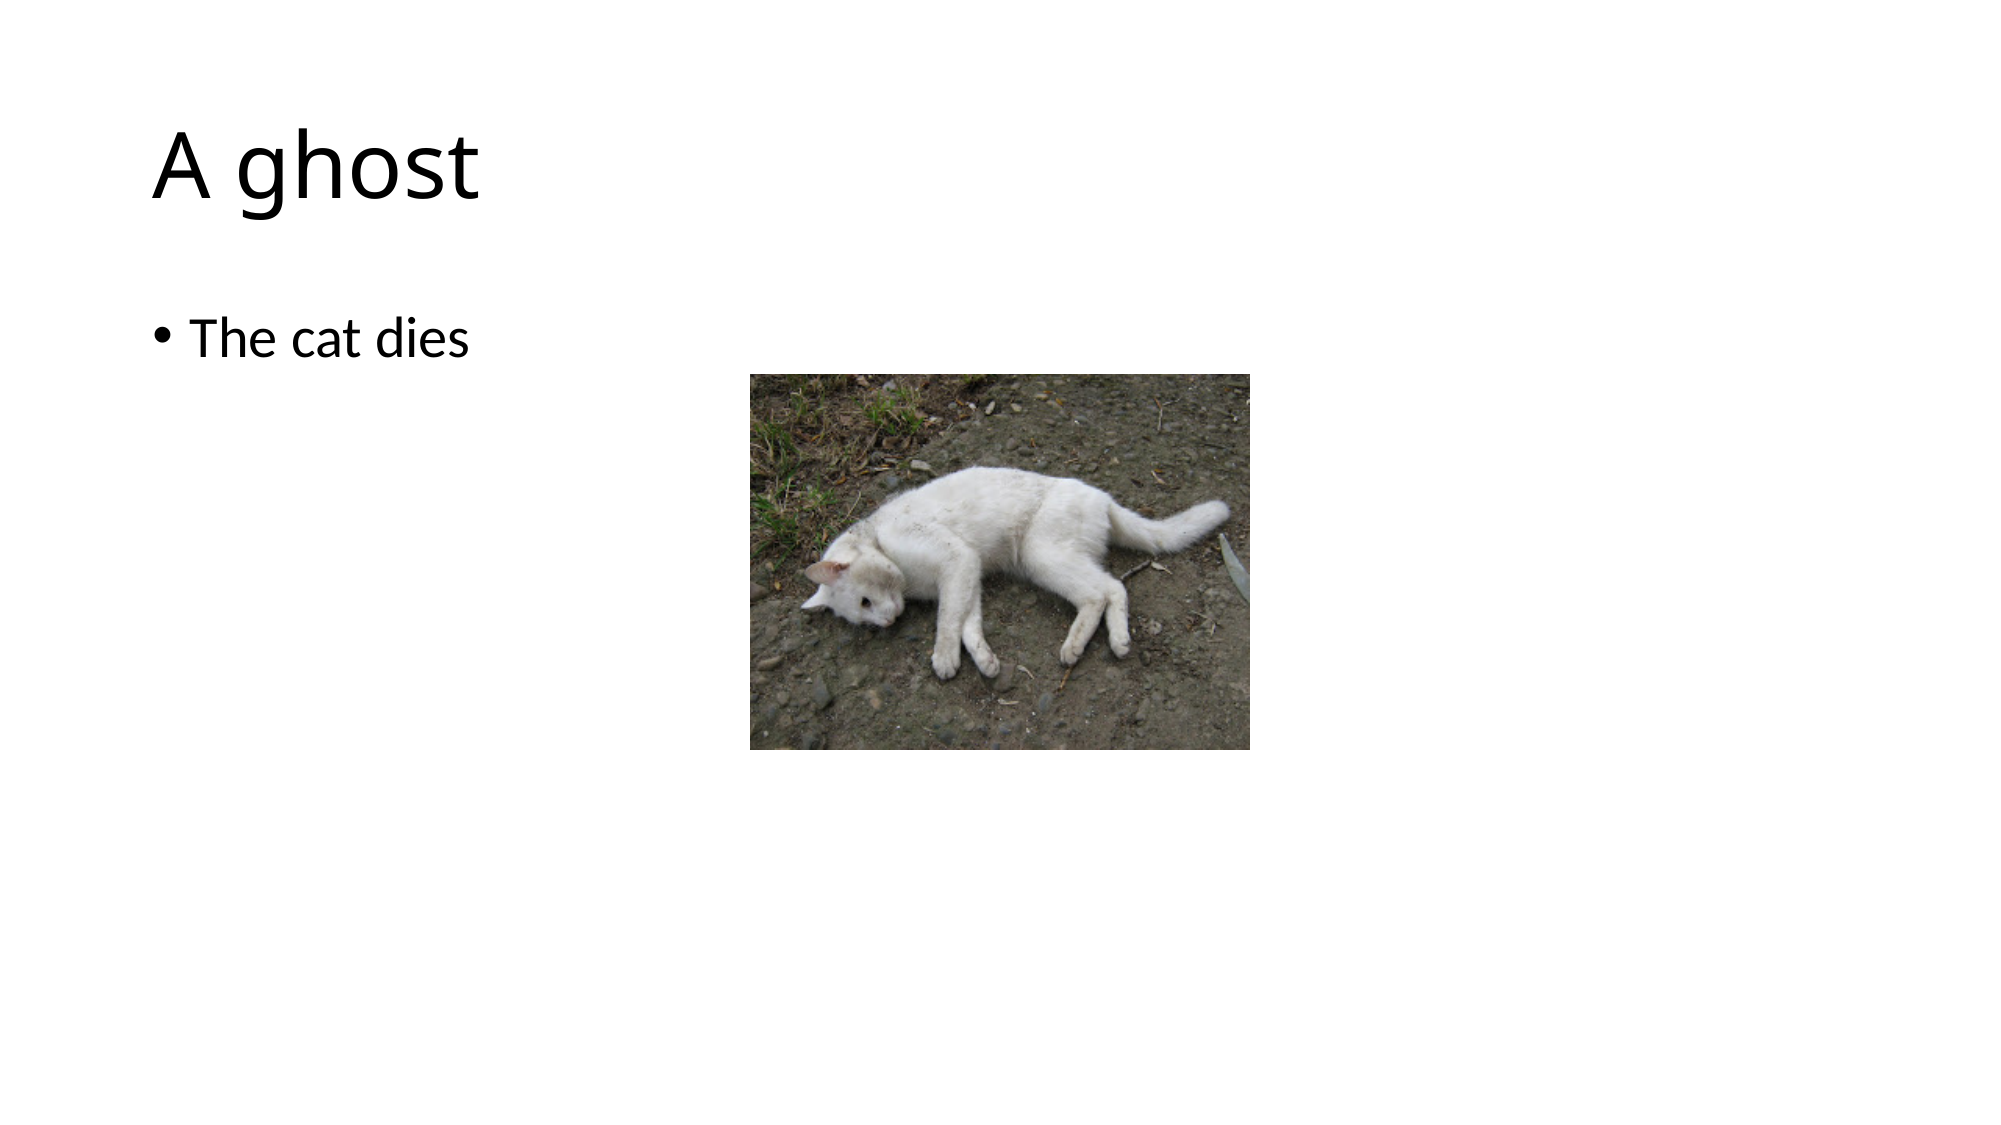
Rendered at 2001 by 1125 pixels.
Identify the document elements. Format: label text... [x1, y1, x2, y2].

picture [749, 374, 1250, 750]
list The cat dies [137, 299, 1863, 1014]
title A ghost [137, 59, 1863, 278]
